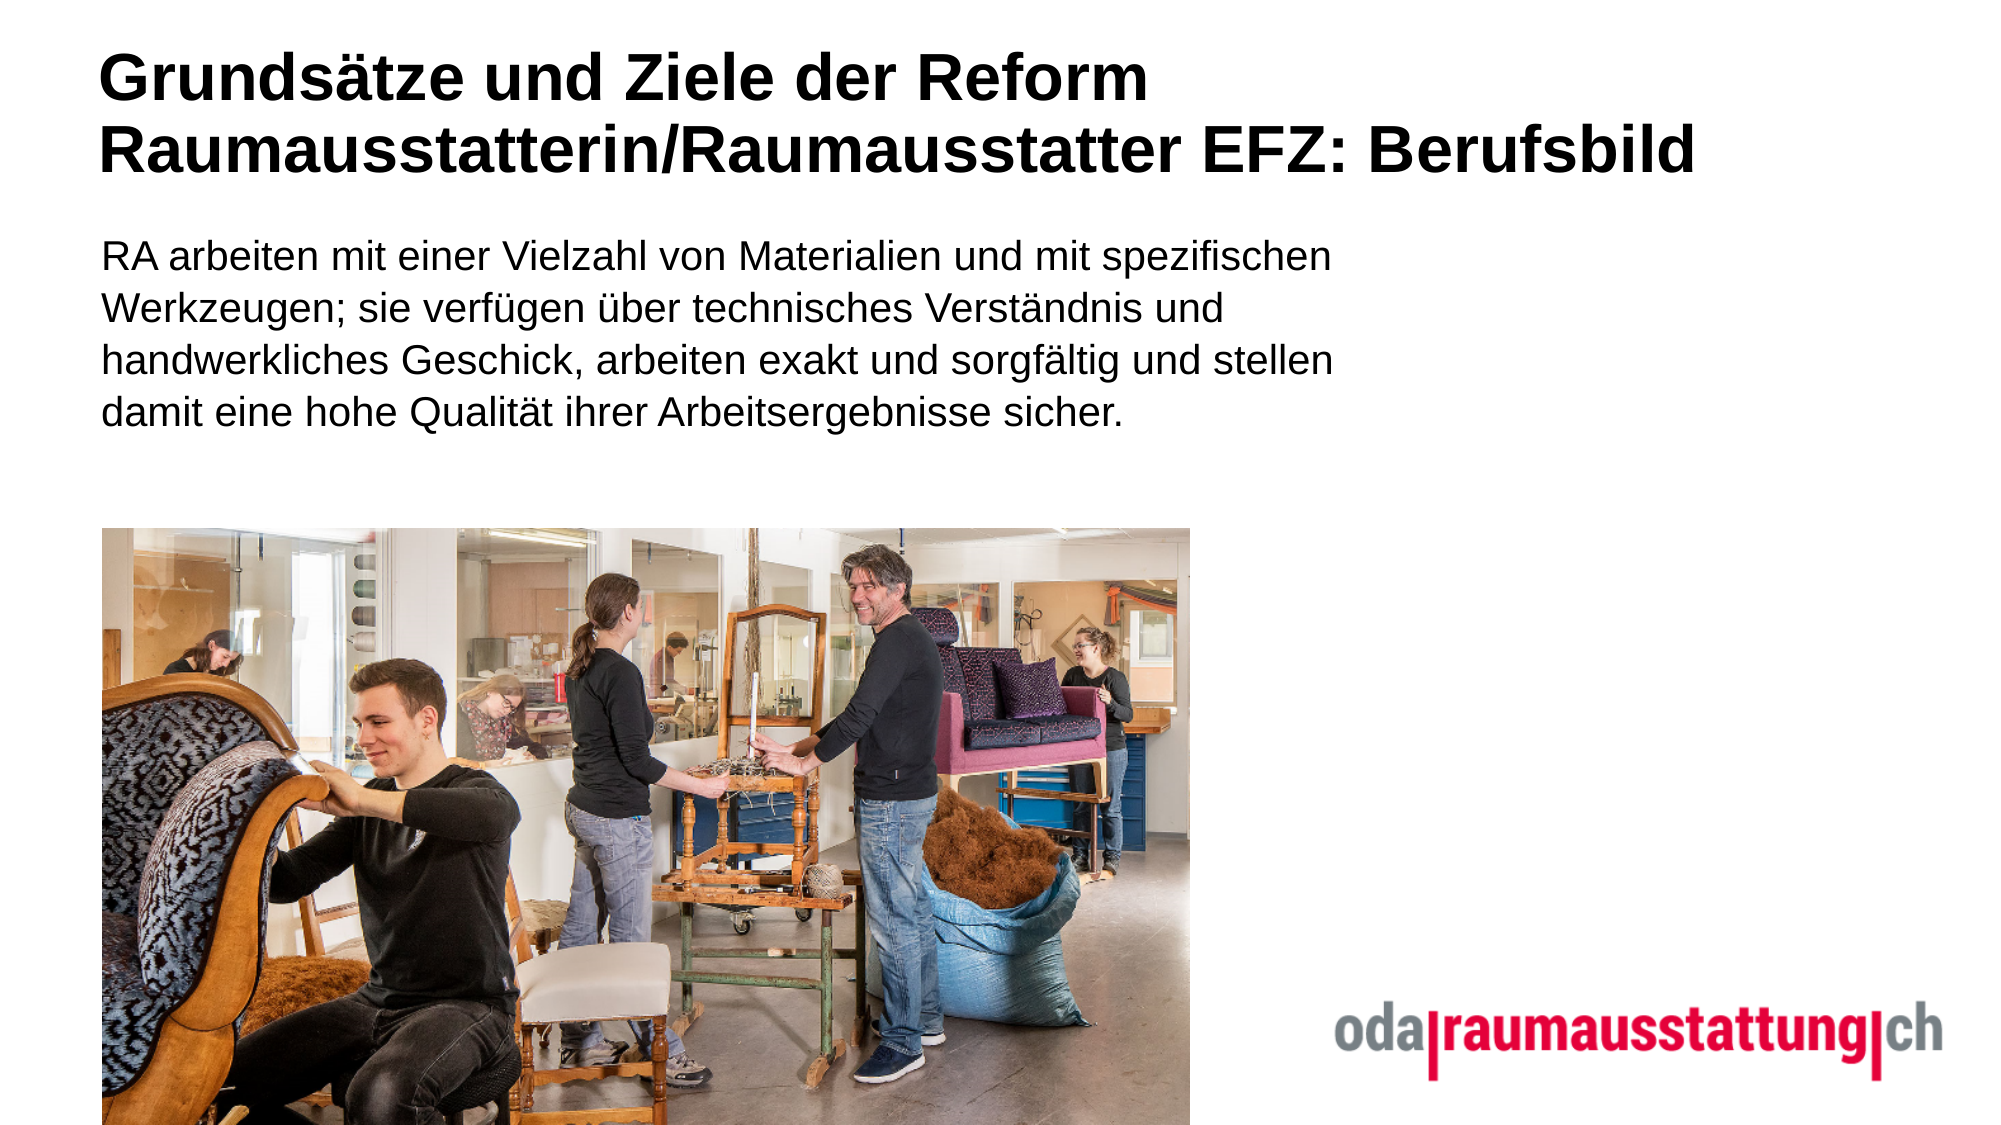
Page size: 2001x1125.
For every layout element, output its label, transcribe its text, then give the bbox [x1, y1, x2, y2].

picture [102, 528, 1190, 1125]
list RA arbeiten mit einer Vielzahl von Materialien und mit spezifischen Werkzeugen; sie verfügen über technisches Verständnis und handwerkliches Geschick, arbeiten exakt und sorgfältig und stellen damit eine hohe Qualität ihrer Arbeitsergebnisse sicher. [85, 219, 1410, 486]
picture [1328, 994, 1949, 1084]
text_box Grundsätze und Ziele der Reform Raumausstatterin/Raumausstatter EFZ: Berufsbild [83, 59, 1964, 171]
